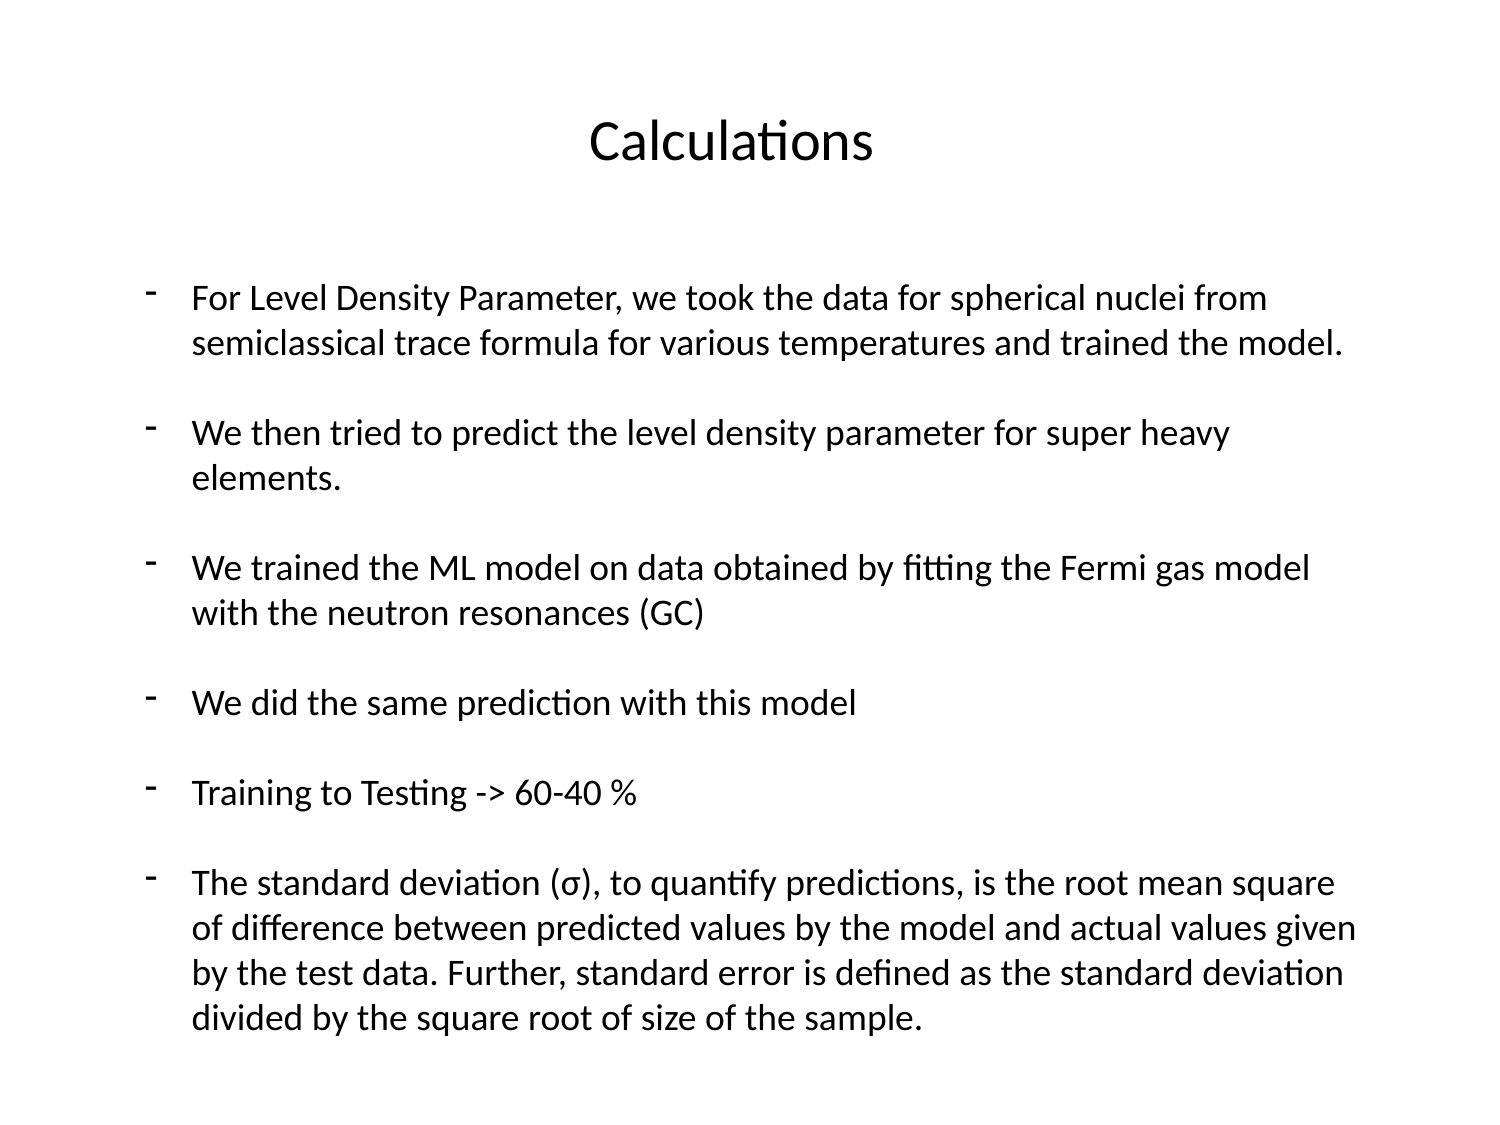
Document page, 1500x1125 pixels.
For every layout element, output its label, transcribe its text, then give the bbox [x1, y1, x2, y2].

text_box For Level Density Parameter, we took the data for spherical nuclei from semiclassical trace formula for various temperatures and trained the model. We then tried to predict the level density parameter for super heavy elements. We trained the ML model on data obtained by fitting the Fermi gas model with the neutron resonances (GC) We did the same prediction with this model Training to Testing -> 60-40 % The standard deviation (σ), to quantify predictions, is the root mean square of difference between predicted values by the model and actual values given by the test data. Further, standard error is defined as the standard deviation divided by the square root of size of the sample. [129, 265, 1383, 1046]
text_box Calculations [574, 95, 889, 180]
